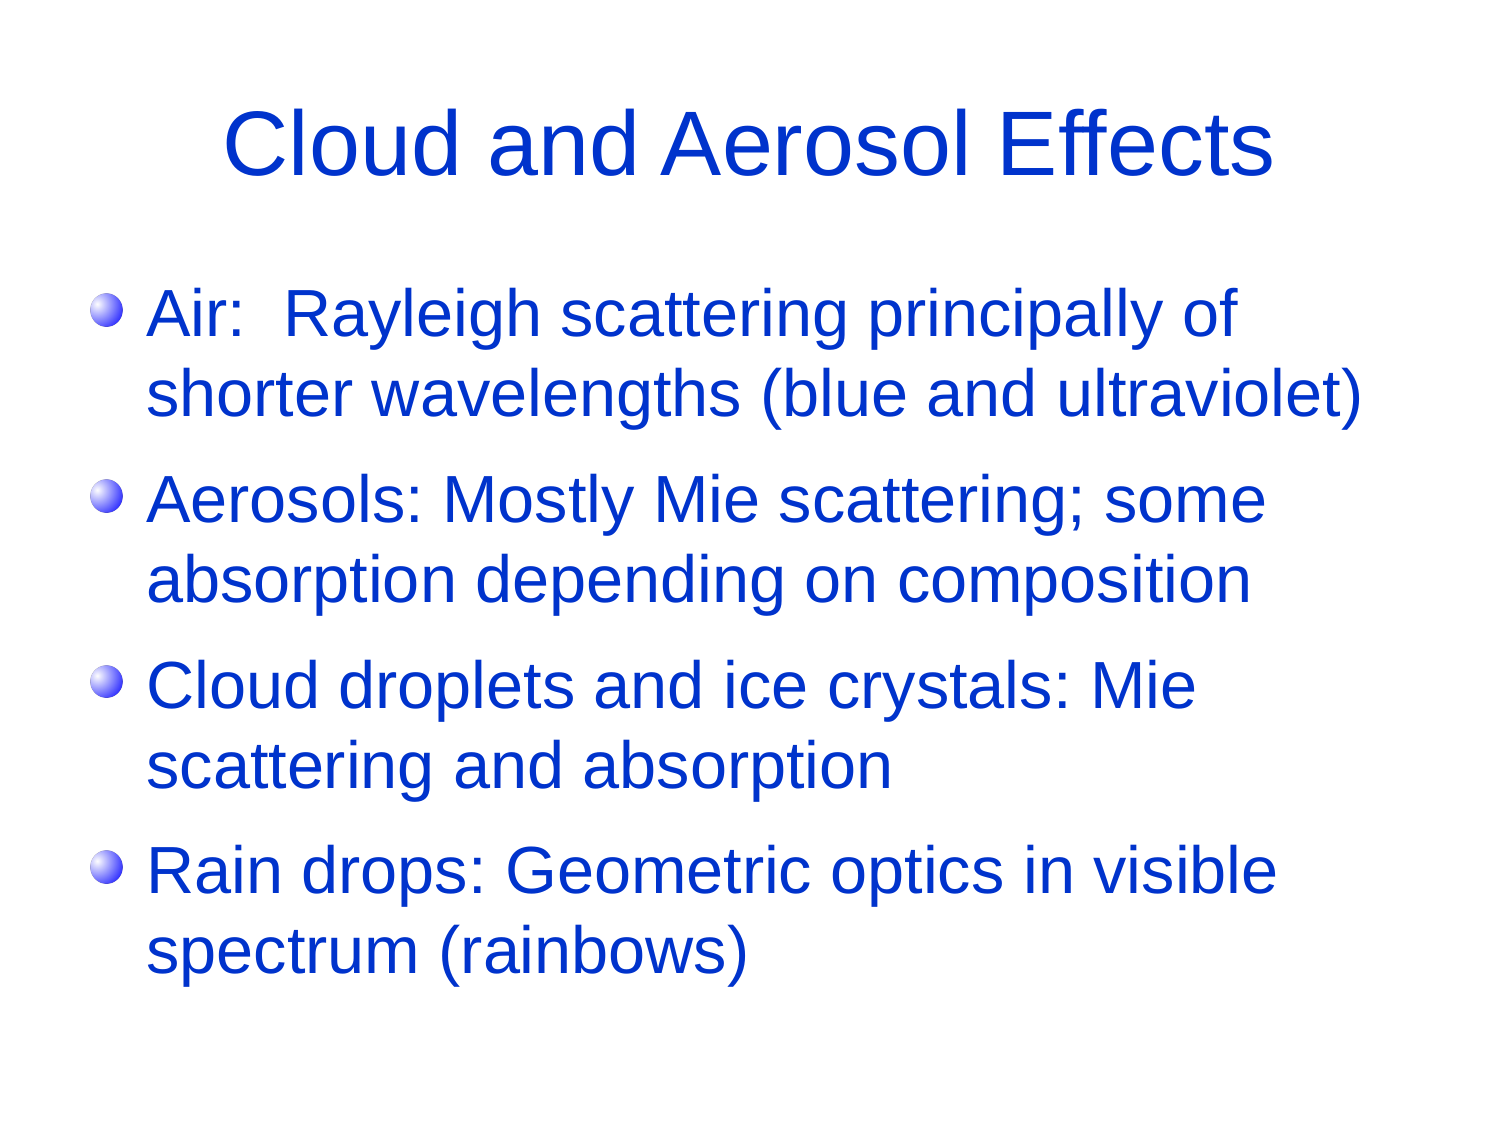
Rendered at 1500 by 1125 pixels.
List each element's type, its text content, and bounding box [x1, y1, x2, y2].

picture [90, 665, 123, 698]
list Air: Rayleigh scattering principally of shorter wavelengths (blue and ultraviolet) Aerosols: Mostly Mie scattering; some absorption depending on composition Cloud droplets and ice crystals: Mie scattering and absorption Rain drops: Geometric optics in visible spectrum (rainbows) [75, 262, 1425, 1005]
picture [90, 850, 123, 884]
picture [90, 479, 123, 513]
picture [90, 293, 123, 327]
title Cloud and Aerosol Effects [75, 45, 1425, 233]
